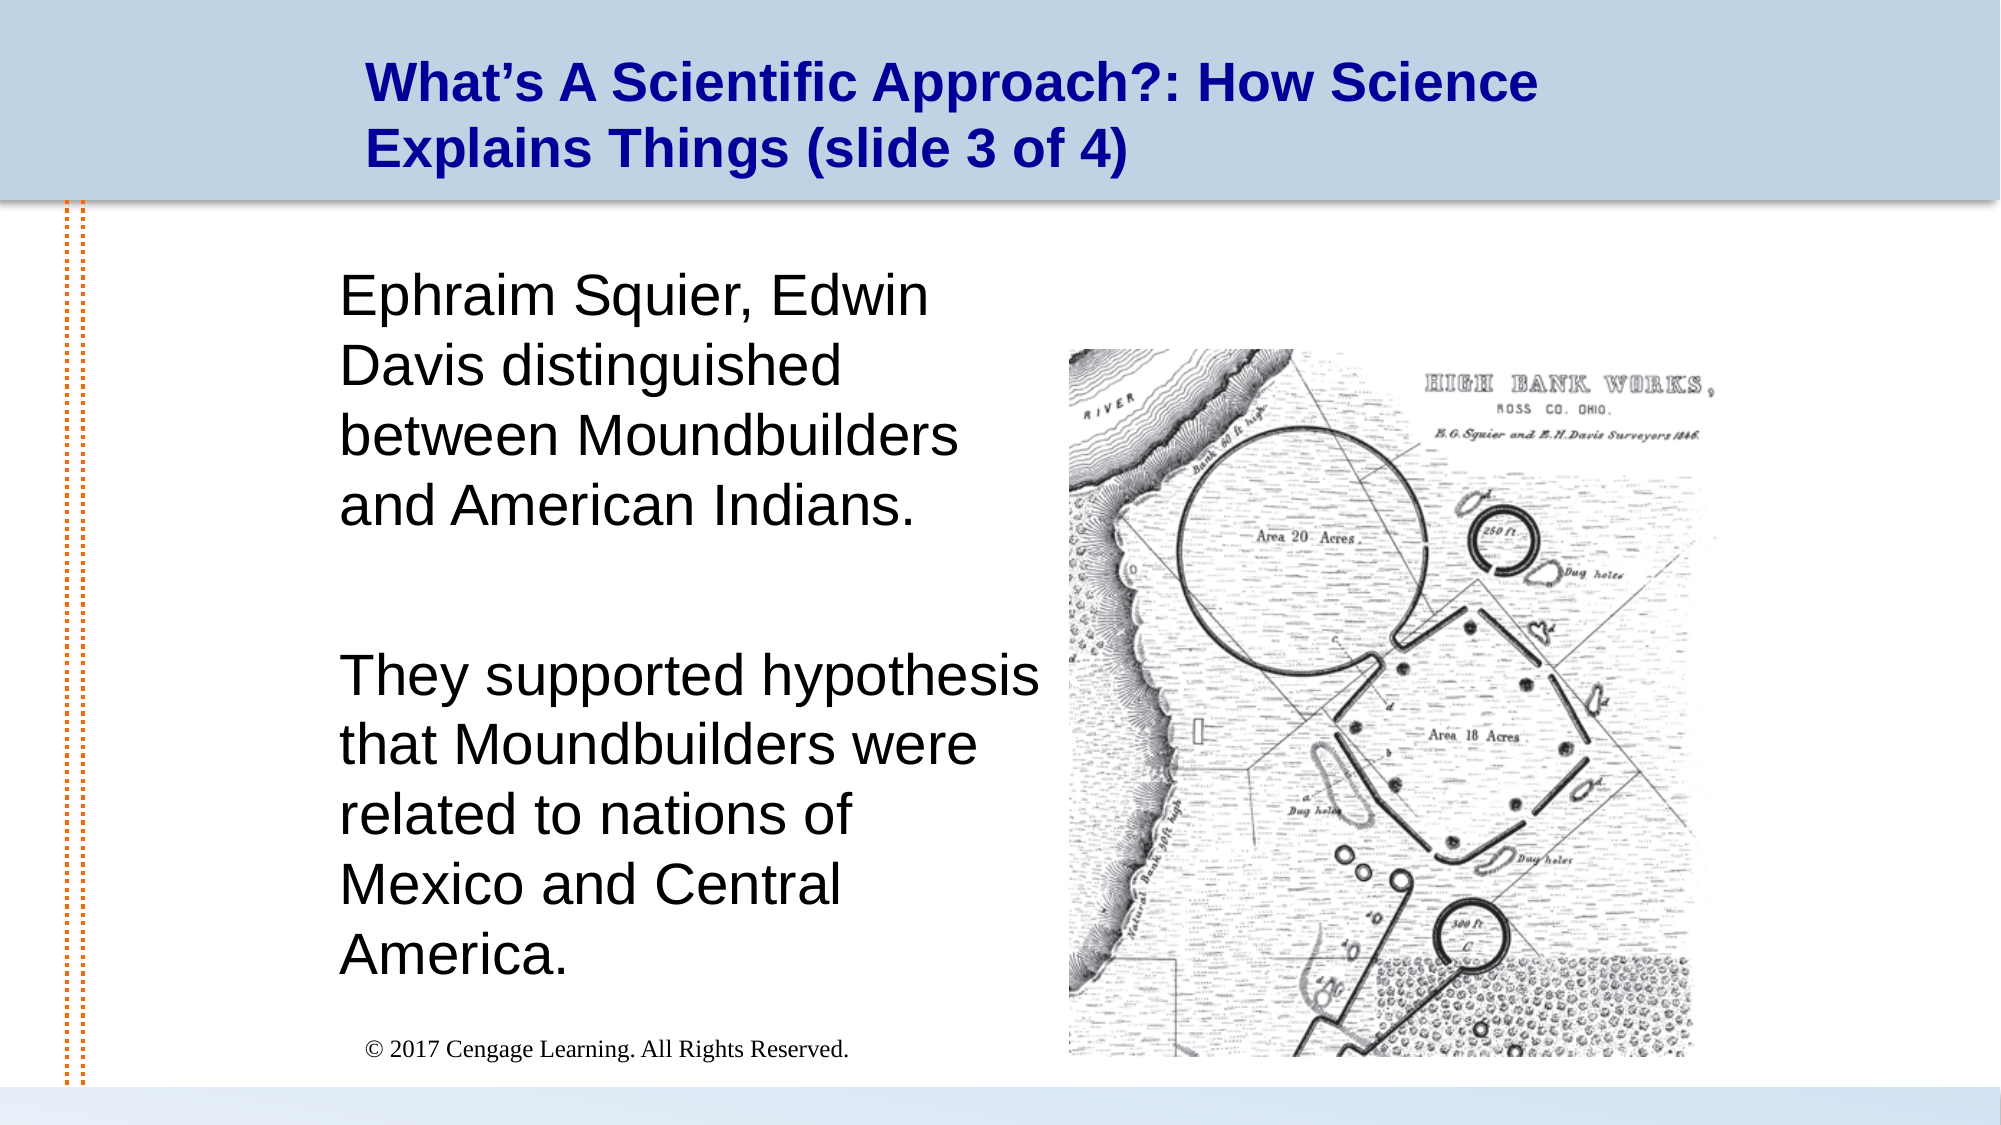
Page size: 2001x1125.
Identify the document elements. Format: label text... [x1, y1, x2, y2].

list Ephraim Squier, Edwin Davis distinguished between Moundbuilders and American Indians. They supported hypothesis that Moundbuilders were related to nations of Mexico and Central America. [324, 249, 1063, 1050]
text_box © 2017 Cengage Learning. All Rights Reserved. [350, 1024, 1240, 1085]
title What’s A Scientific Approach?: How Science Explains Things (slide 3 of 4) [350, 37, 1688, 188]
picture [1069, 349, 1716, 1057]
